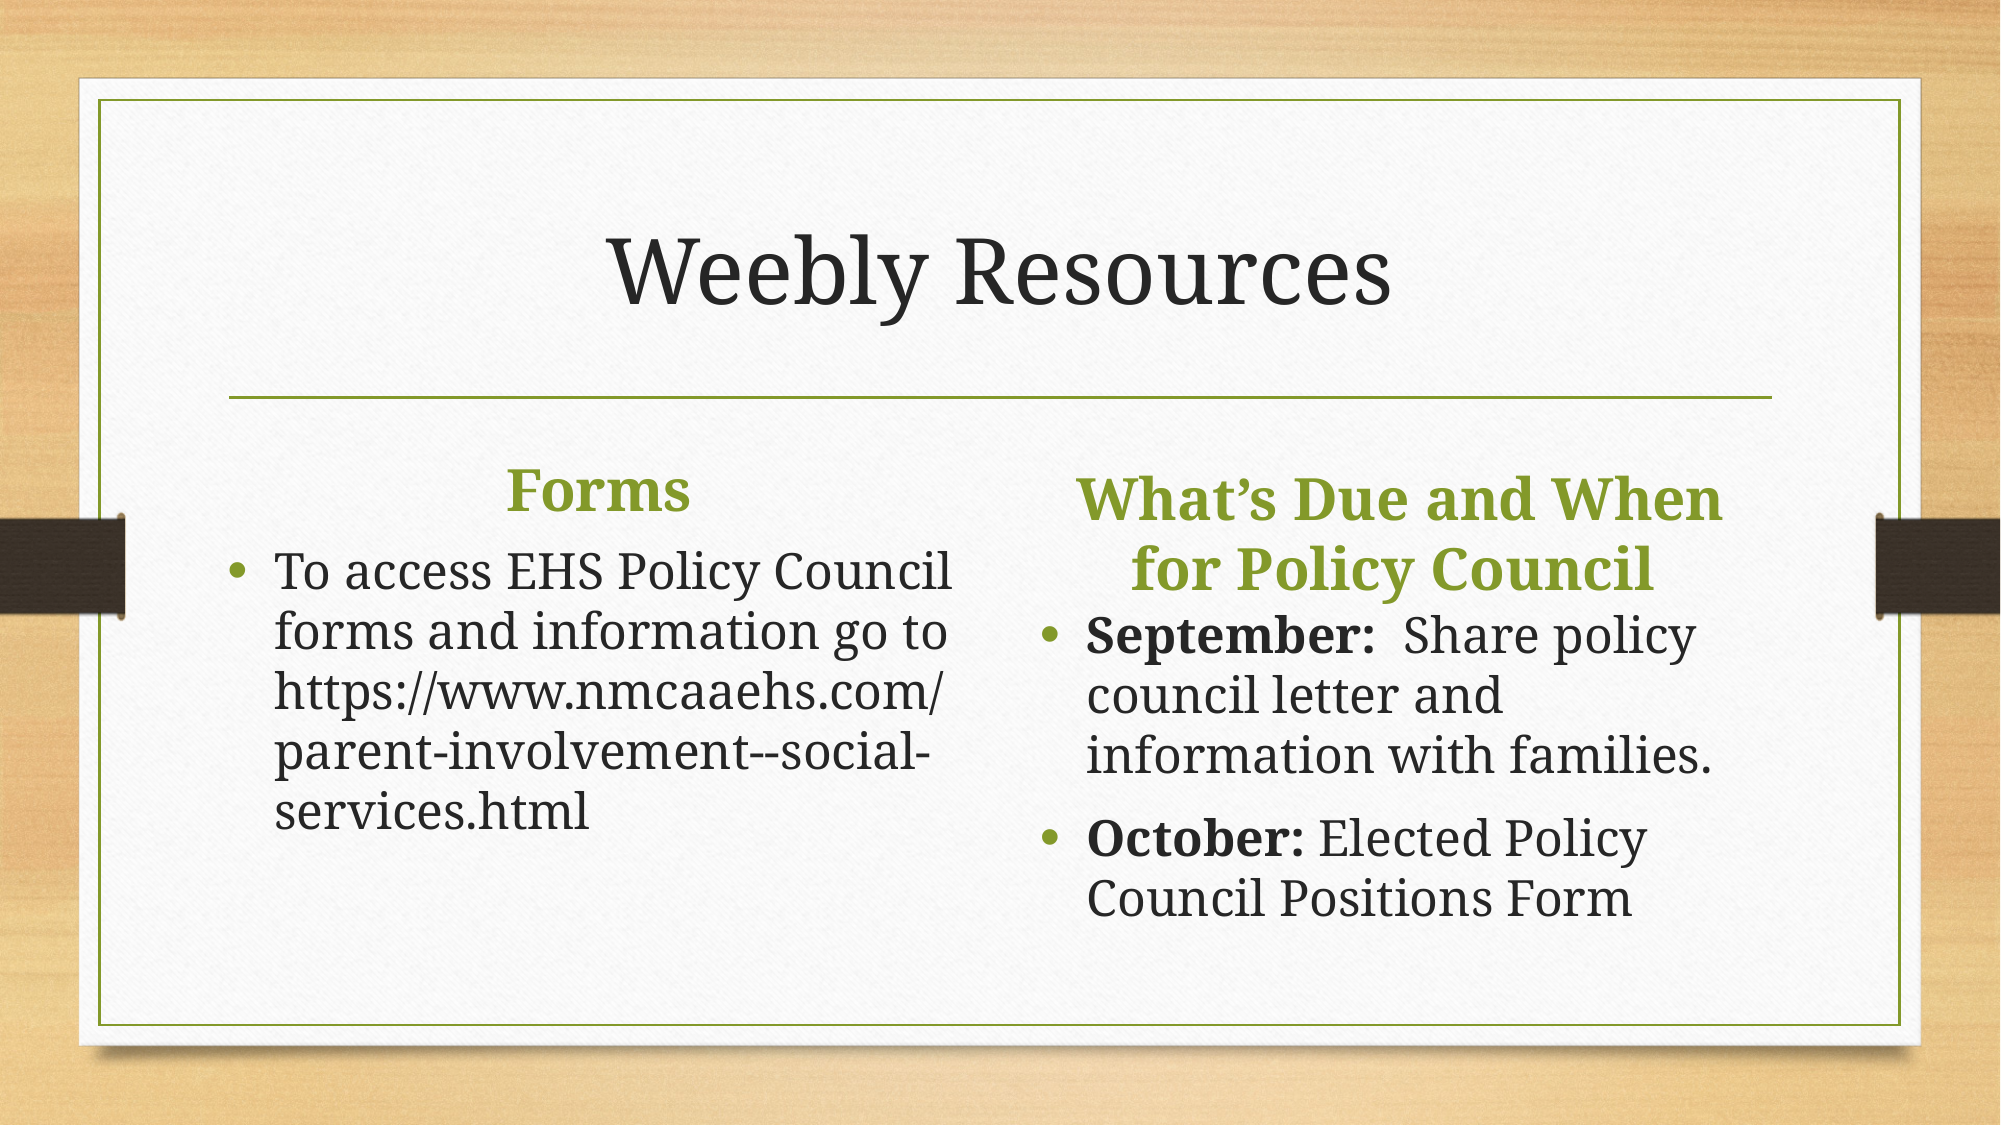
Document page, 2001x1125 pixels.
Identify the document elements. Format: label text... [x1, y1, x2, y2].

list To access EHS Policy Council forms and information go to https://www.nmcaaehs.com/parent-involvement--social-services.html [212, 532, 987, 964]
title Weebly Resources [212, 161, 1788, 375]
list Forms [212, 436, 987, 531]
picture [0, 0, 2001, 1125]
list What’s Due and When for Policy Council [1013, 515, 1788, 610]
list September: Share policy council letter and information with families. October: Elected Policy Council Positions Form [1024, 596, 1799, 1028]
